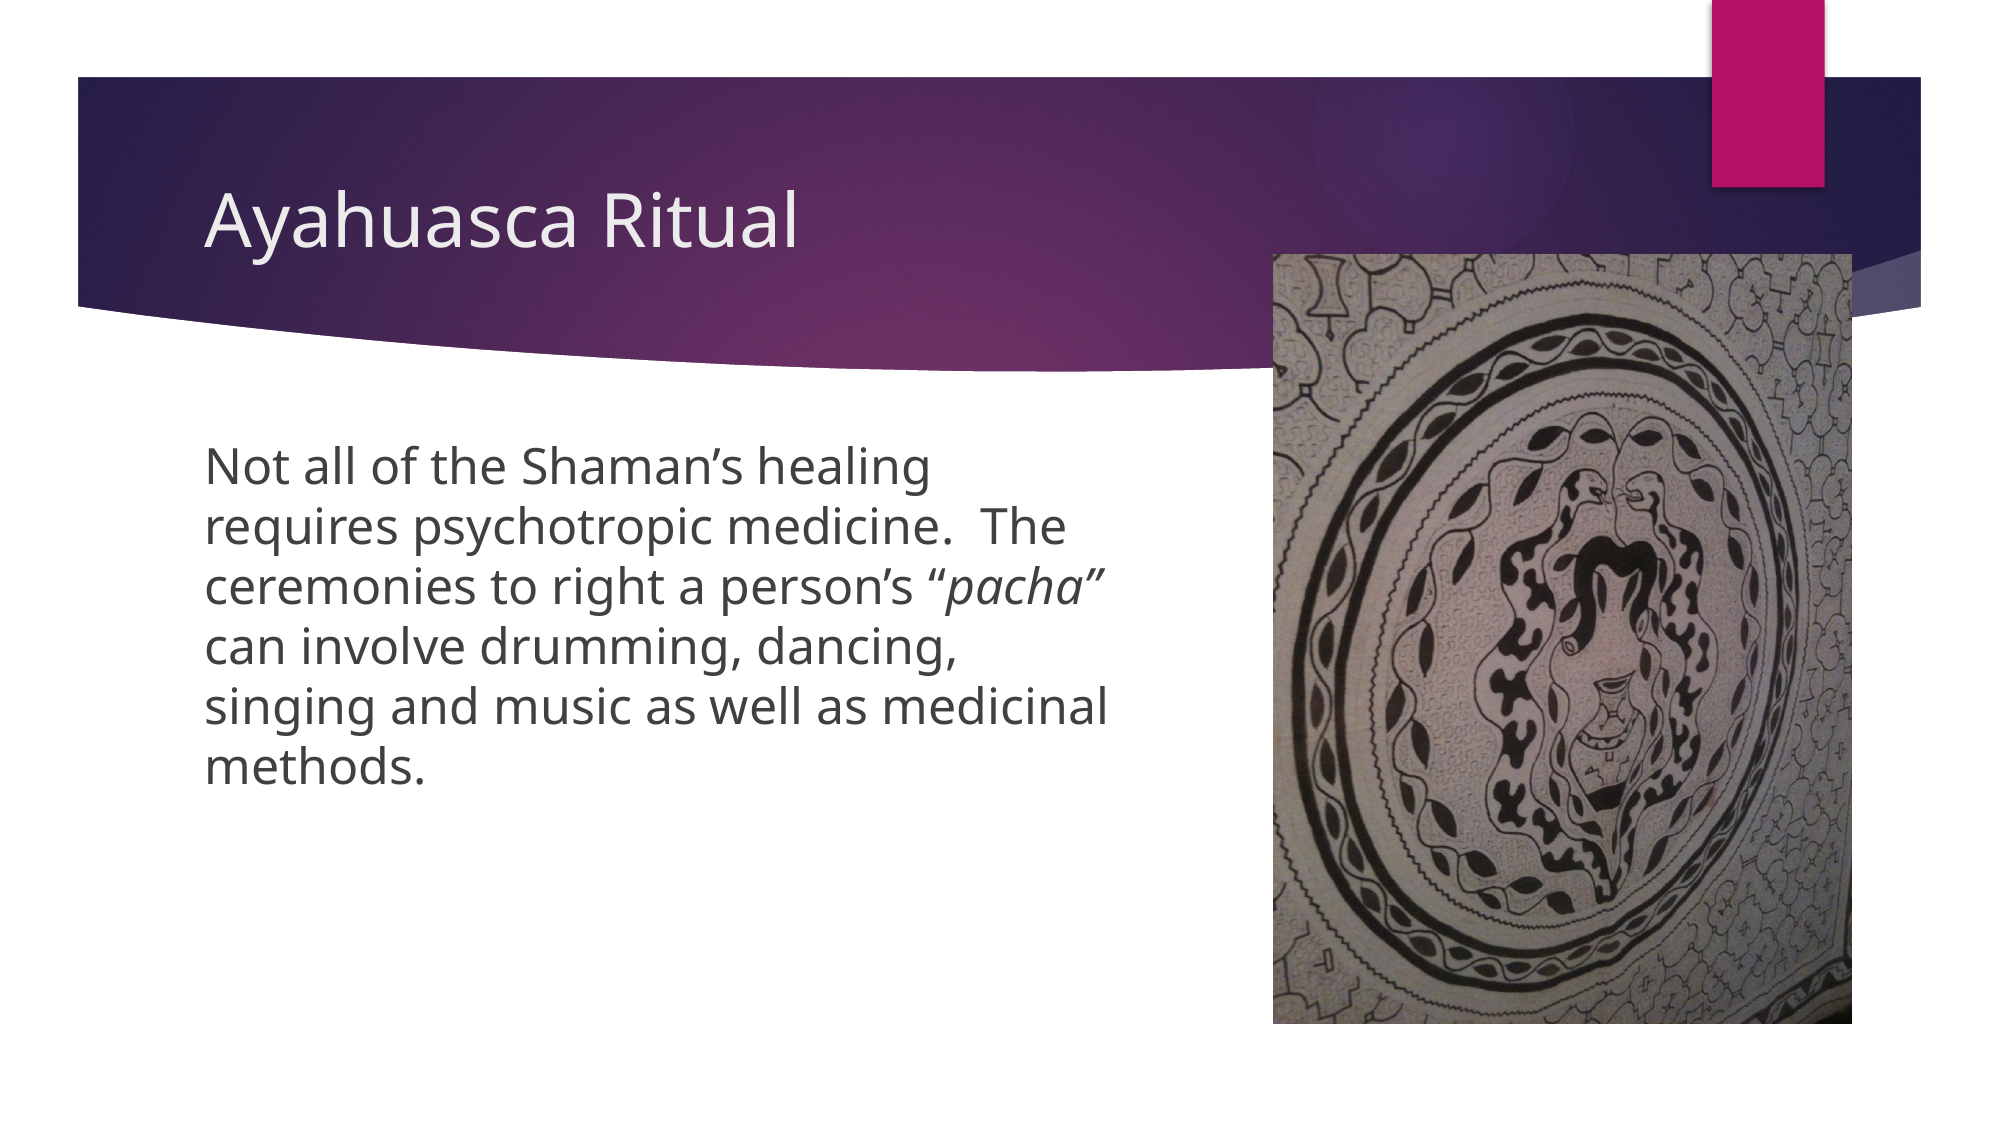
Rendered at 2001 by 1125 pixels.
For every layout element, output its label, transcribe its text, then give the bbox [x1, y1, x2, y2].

title Ayahuasca Ritual [189, 159, 1627, 276]
picture [1273, 253, 1852, 1025]
list Not all of the Shaman’s healing requires psychotropic medicine. The ceremonies to right a person’s “pacha” can involve drumming, dancing, singing and music as well as medicinal methods. [189, 427, 1138, 988]
